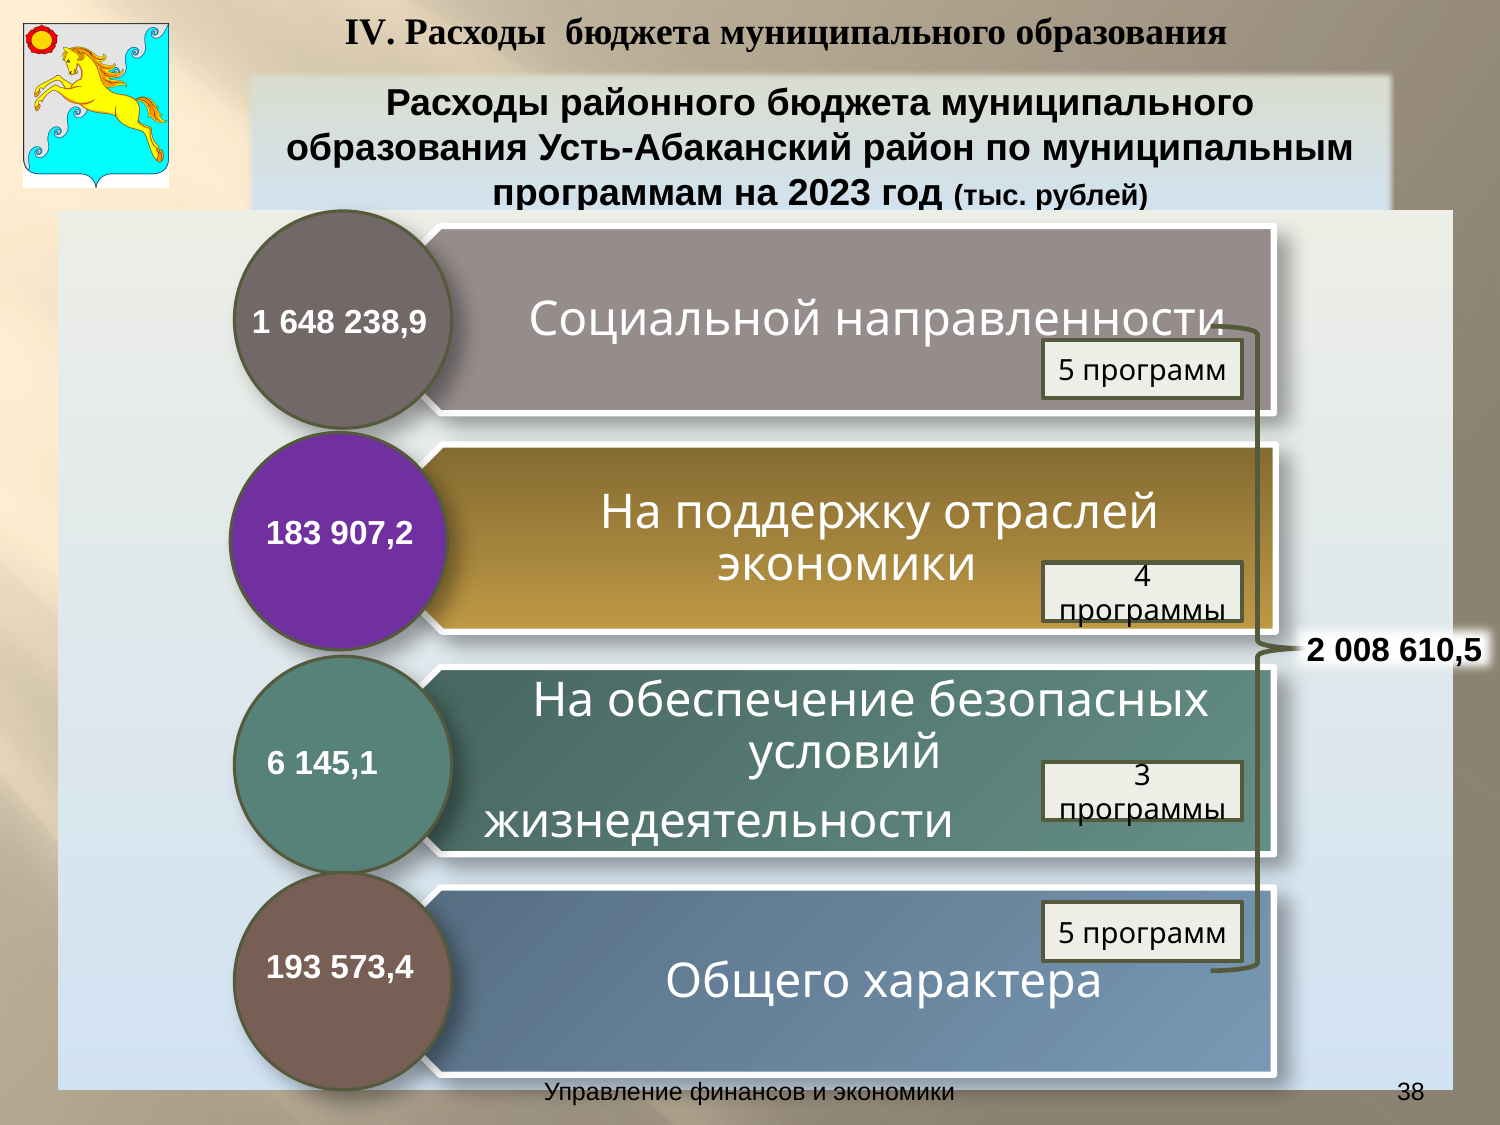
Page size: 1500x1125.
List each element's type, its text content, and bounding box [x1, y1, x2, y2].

text_box IV. Расходы бюджета муниципального образования [222, 0, 1360, 60]
picture [23, 23, 169, 188]
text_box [58, 210, 1454, 1091]
text_box Расходы районного бюджета муниципального образования Усть-Абаканский район по муниципальным программам на 2023 год (тыс. рублей) [254, 79, 1388, 210]
